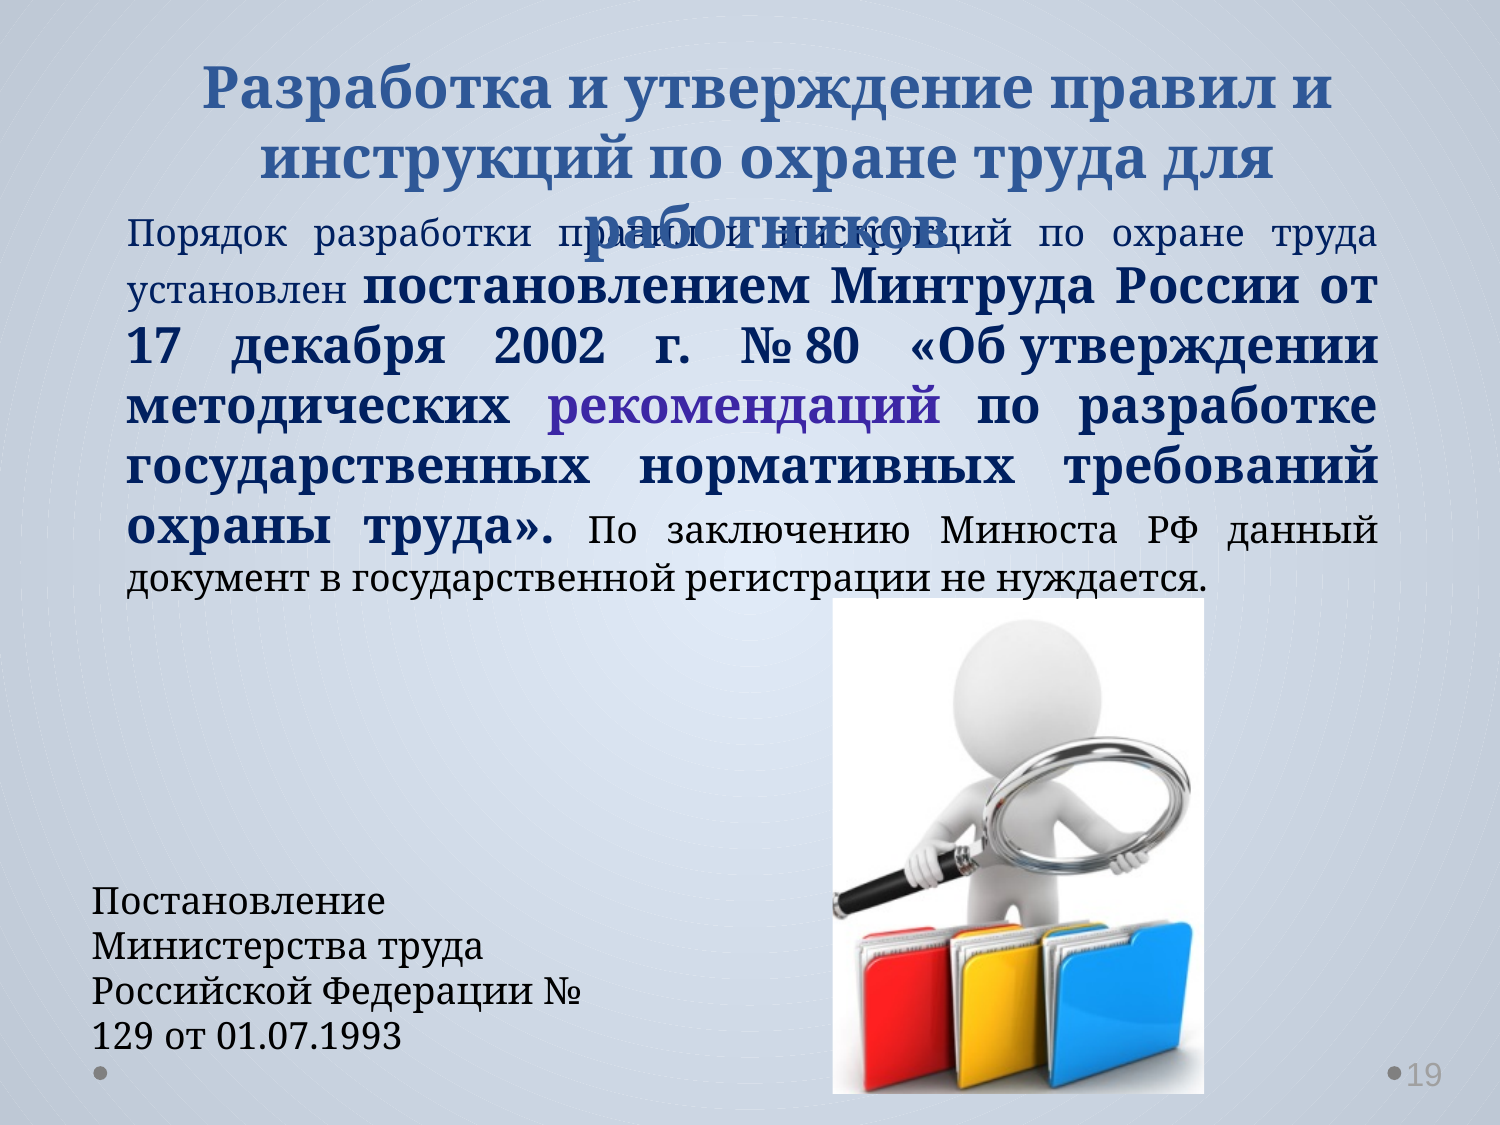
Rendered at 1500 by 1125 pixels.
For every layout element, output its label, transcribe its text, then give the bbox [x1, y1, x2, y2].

picture [832, 598, 1205, 1094]
slide_number 19 [1401, 1042, 1494, 1103]
text_box Постановление Министерства труда Российской Федерации № 129 от 01.07.1993 [76, 869, 656, 1065]
text_box Разработка и утверждение правил и инструкций по охране труда для работников [64, 42, 1471, 268]
text_box Порядок разработки правил и инструкций по охране труда установлен постановлением Минтруда России от 17 декабря 2002 г. № 80 «Об утверждении методических рекомендаций по разработке государственных нормативных требований охраны труда». По заключению Минюста РФ данный документ в государственной регистрации не нуждается. [112, 268, 1394, 666]
